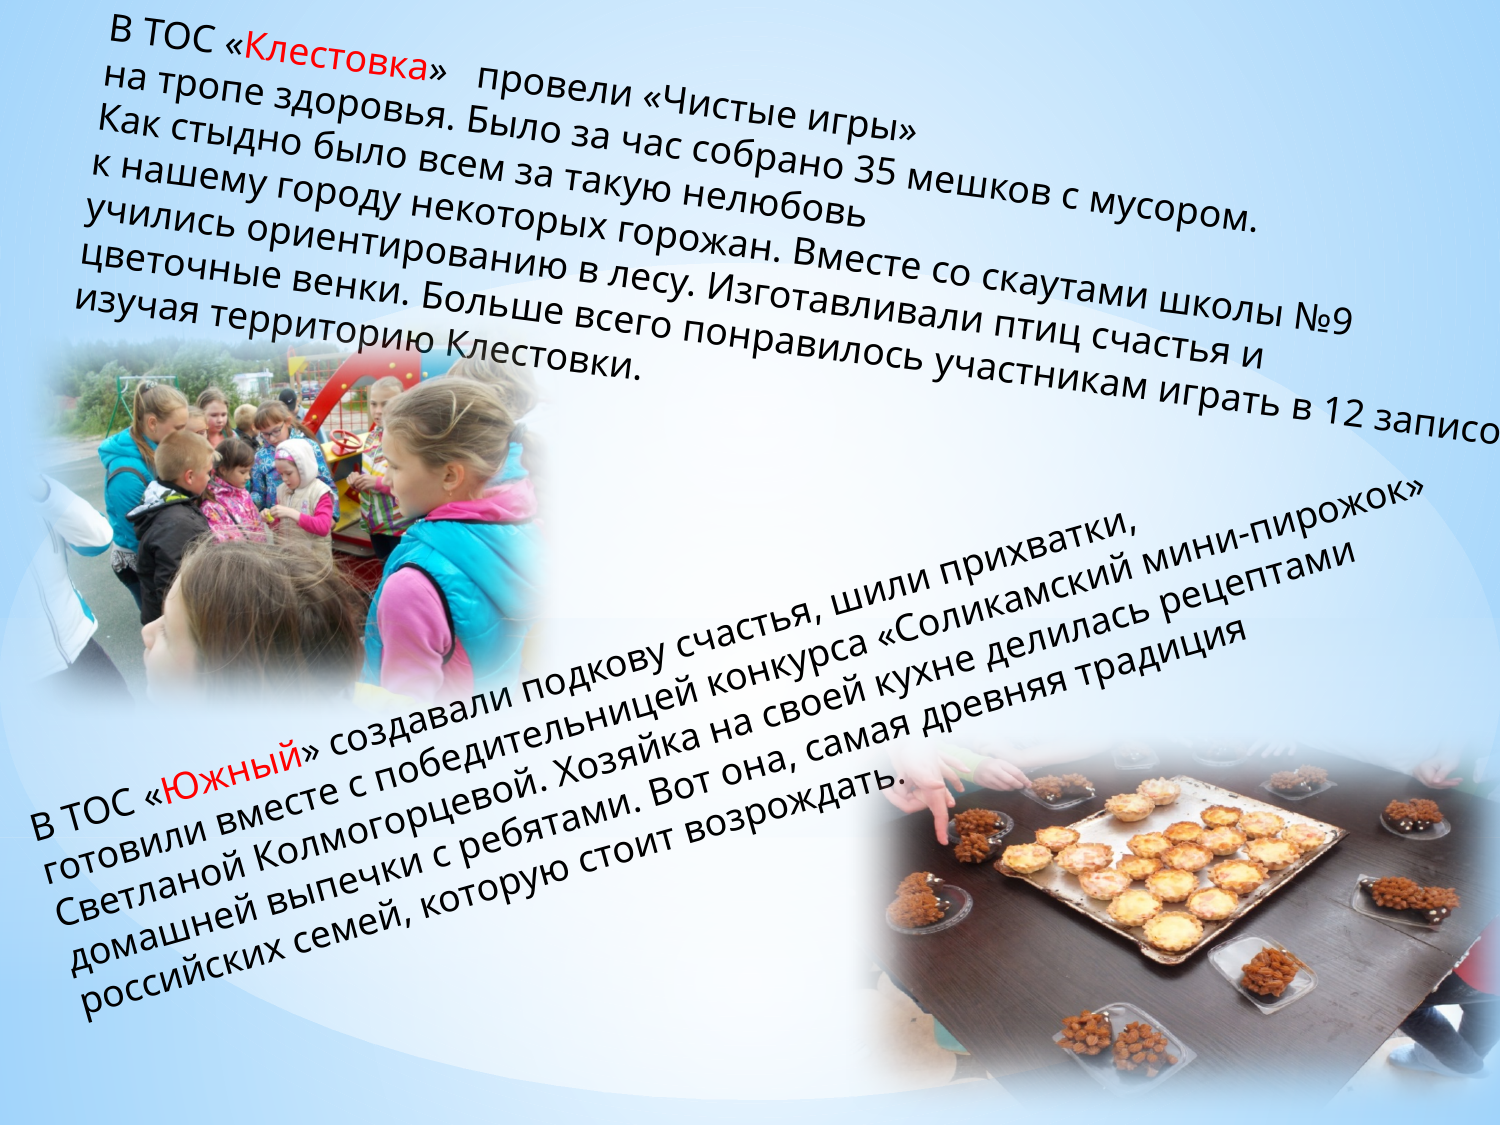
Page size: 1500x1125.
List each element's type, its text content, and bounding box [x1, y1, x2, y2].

picture [844, 728, 1500, 1120]
picture [17, 314, 562, 723]
text_box В ТОС «Южный» создавали подкову счастья, шили прихватки, готовили вместе с победительницей конкурса «Соликамский мини-пирожок» Светланой Колмогорцевой. Хозяйка на своей кухне делилась рецептами домашней выпечки с ребятами. Вот она, самая древняя традиция российских семей, которую стоит возрождать. [7, 400, 1500, 1078]
text_box В ТОС «Клестовка» провели «Чистые игры» на тропе здоровья. Было за час собрано 35 мешков с мусором. Как стыдно было всем за такую нелюбовь к нашему городу некоторых горожан. Вместе со скаутами школы №9 учились ориентированию в лесу. Изготавливали птиц счастья и цветочные венки. Больше всего понравилось участникам играть в 12 записок, изучая территорию Клестовки. [57, 0, 1500, 553]
